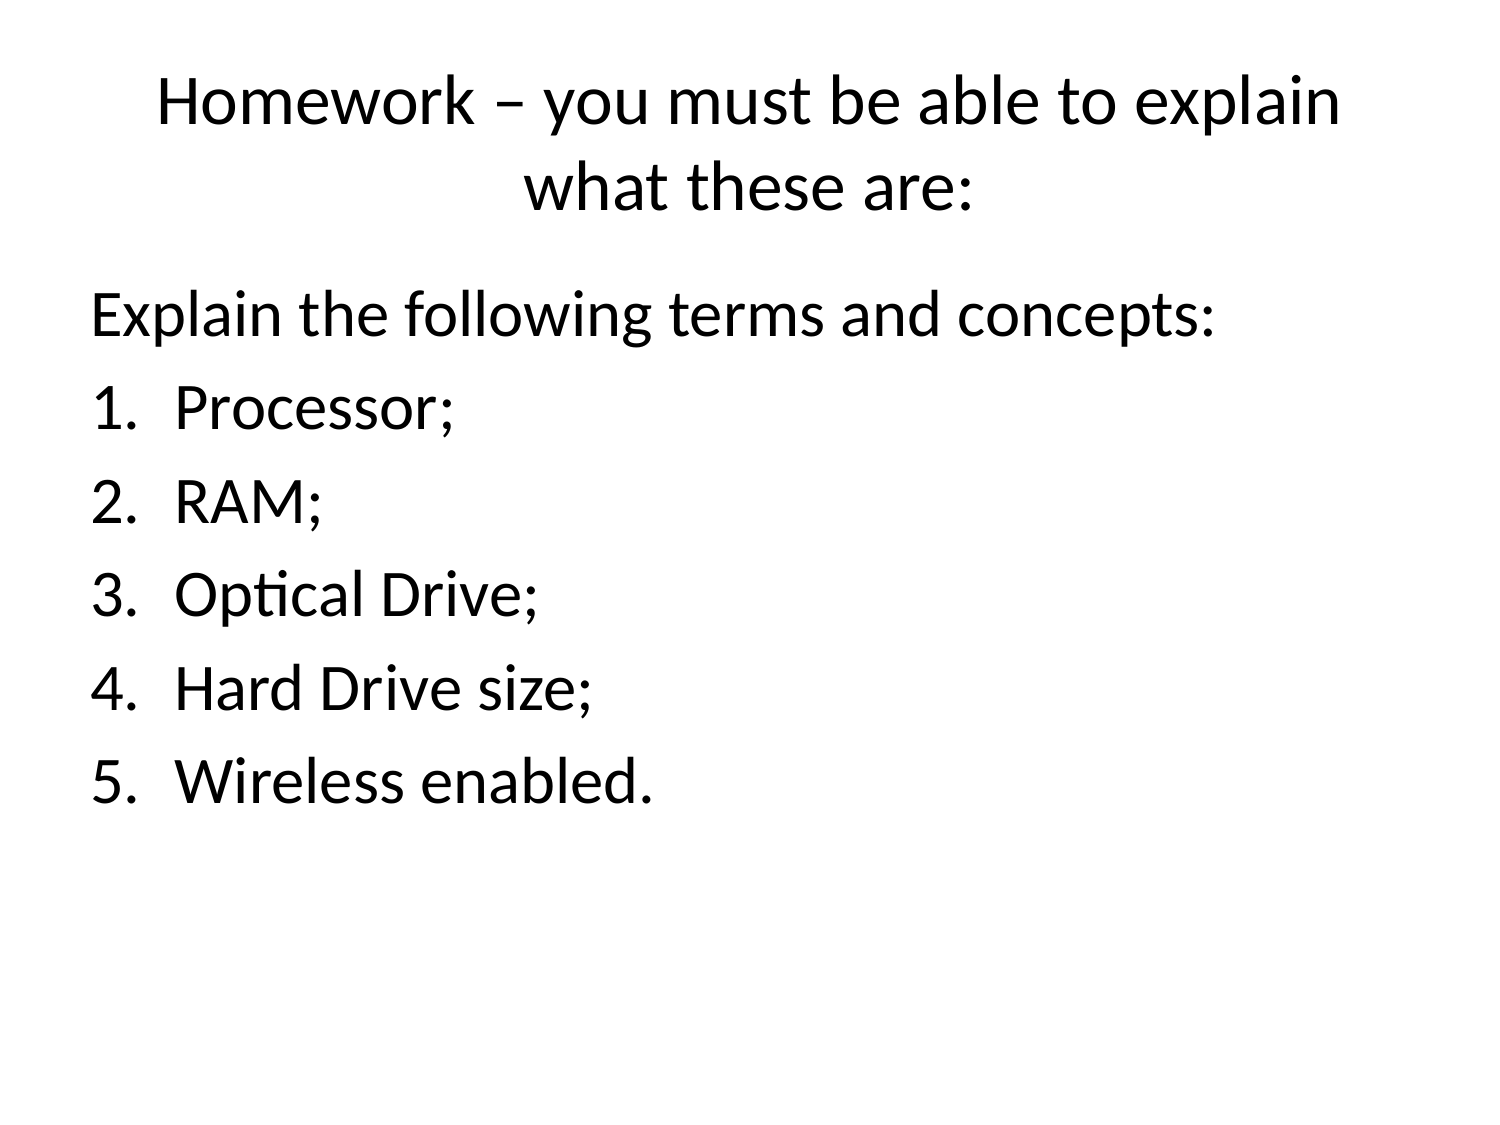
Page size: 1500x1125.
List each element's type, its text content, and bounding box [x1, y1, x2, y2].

title Homework – you must be able to explain what these are: [75, 45, 1425, 233]
list Explain the following terms and concepts: Processor; RAM; Optical Drive; Hard Drive size; Wireless enabled. [75, 262, 1425, 1005]
